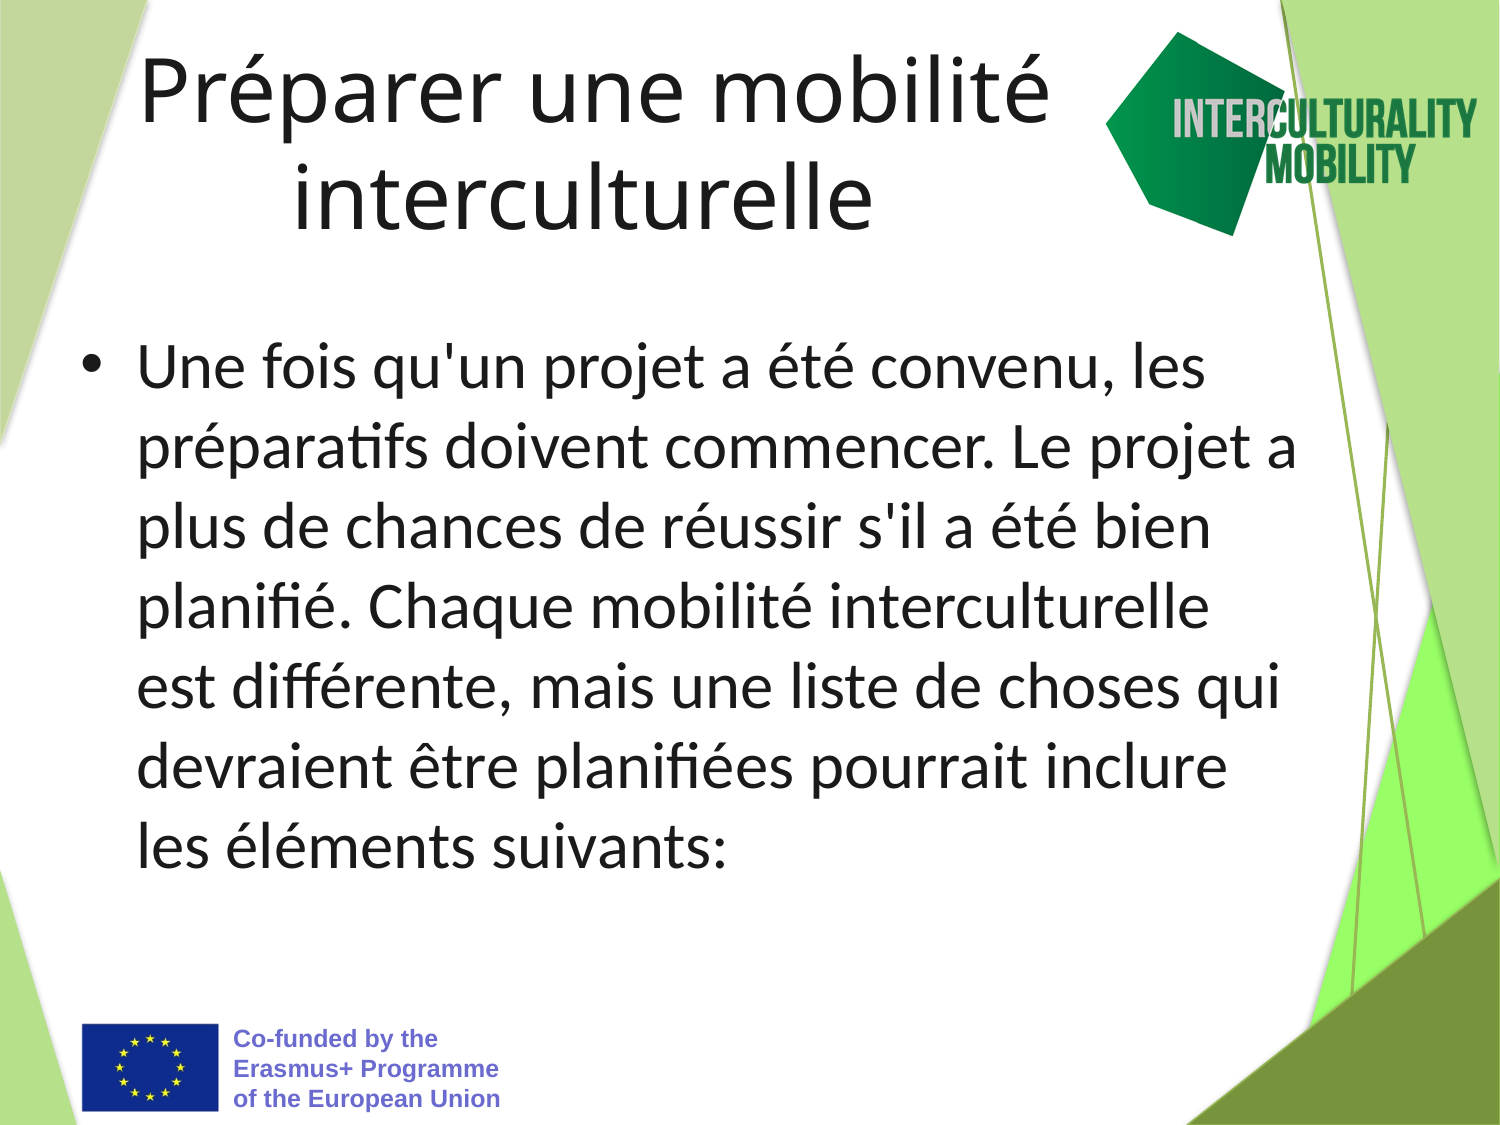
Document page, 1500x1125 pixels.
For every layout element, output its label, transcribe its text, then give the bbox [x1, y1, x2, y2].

title Préparer une mobilité interculturelle [110, 19, 1081, 263]
picture [53, 999, 243, 1125]
picture [238, 1096, 243, 1105]
picture [1104, 30, 1477, 237]
list Une fois qu'un projet a été convenu, les préparatifs doivent commencer. Le projet a plus de chances de réussir s'il a été bien planifié. Chaque mobilité interculturelle est différente, mais une liste de choses qui devraient être planifiées pourrait inclure les éléments suivants: [64, 314, 1319, 922]
picture [238, 1032, 243, 1044]
